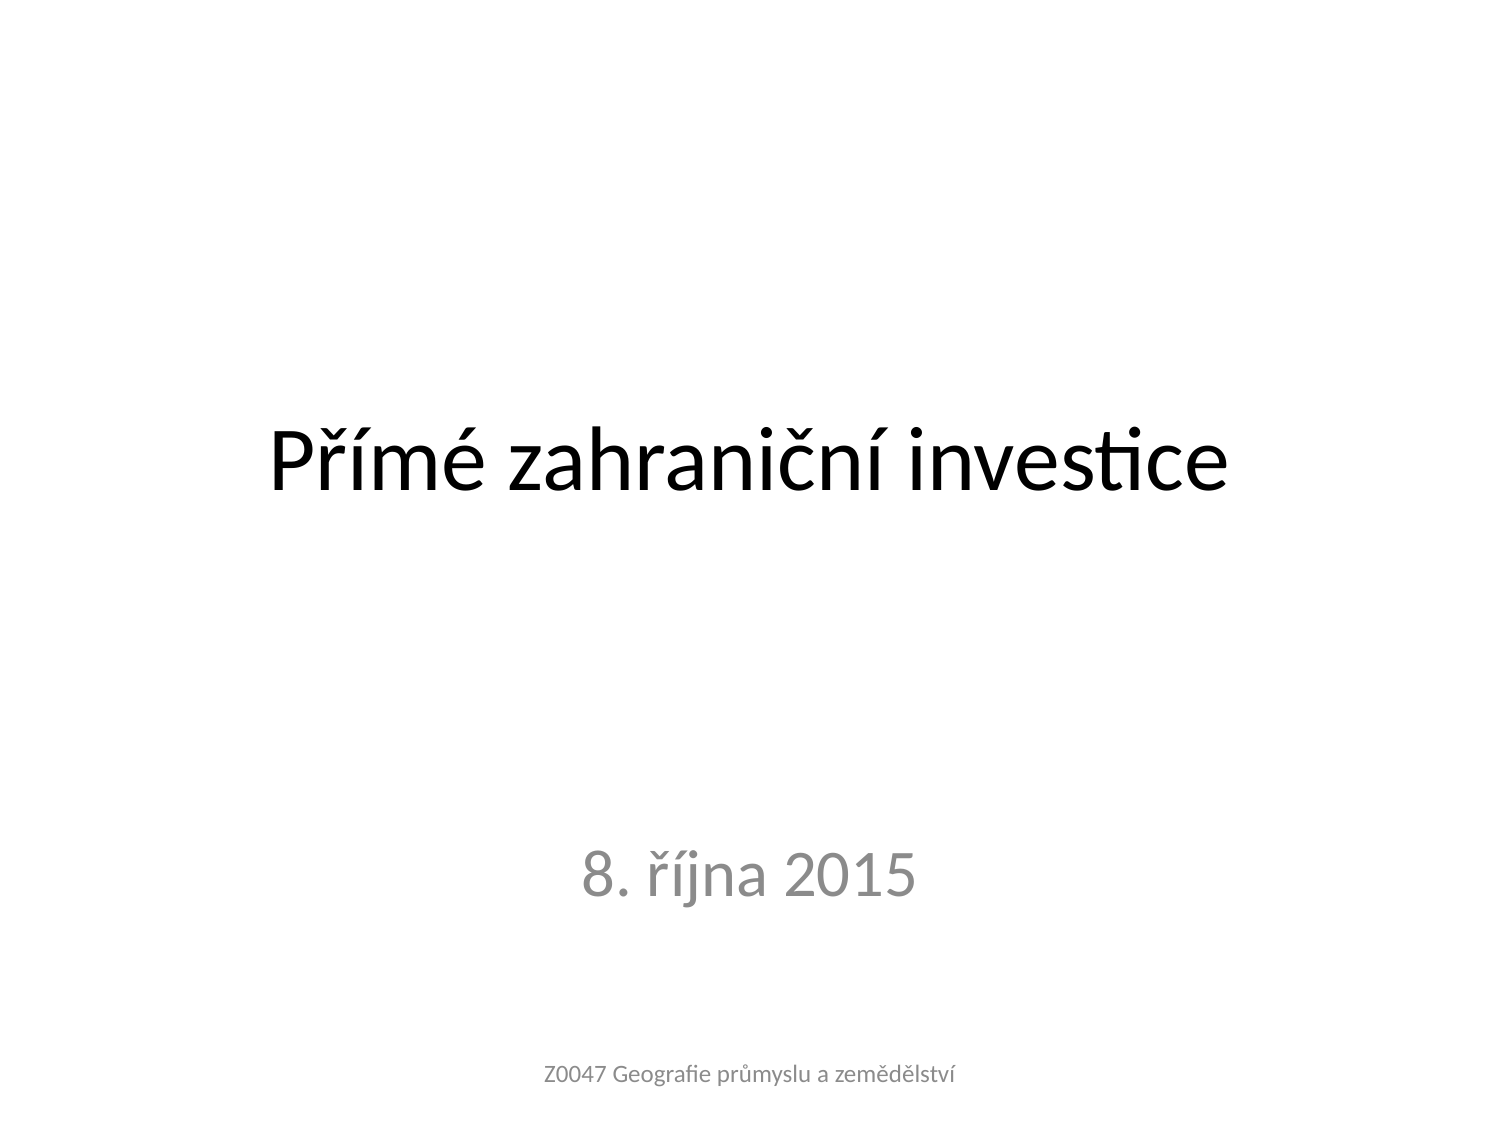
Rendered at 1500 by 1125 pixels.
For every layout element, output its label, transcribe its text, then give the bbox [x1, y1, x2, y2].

footer Z0047 Geografie průmyslu a zemědělství [512, 1042, 988, 1103]
subtitle 8. října 2015 [225, 822, 1275, 925]
title Přímé zahraniční investice [0, 349, 1500, 591]
